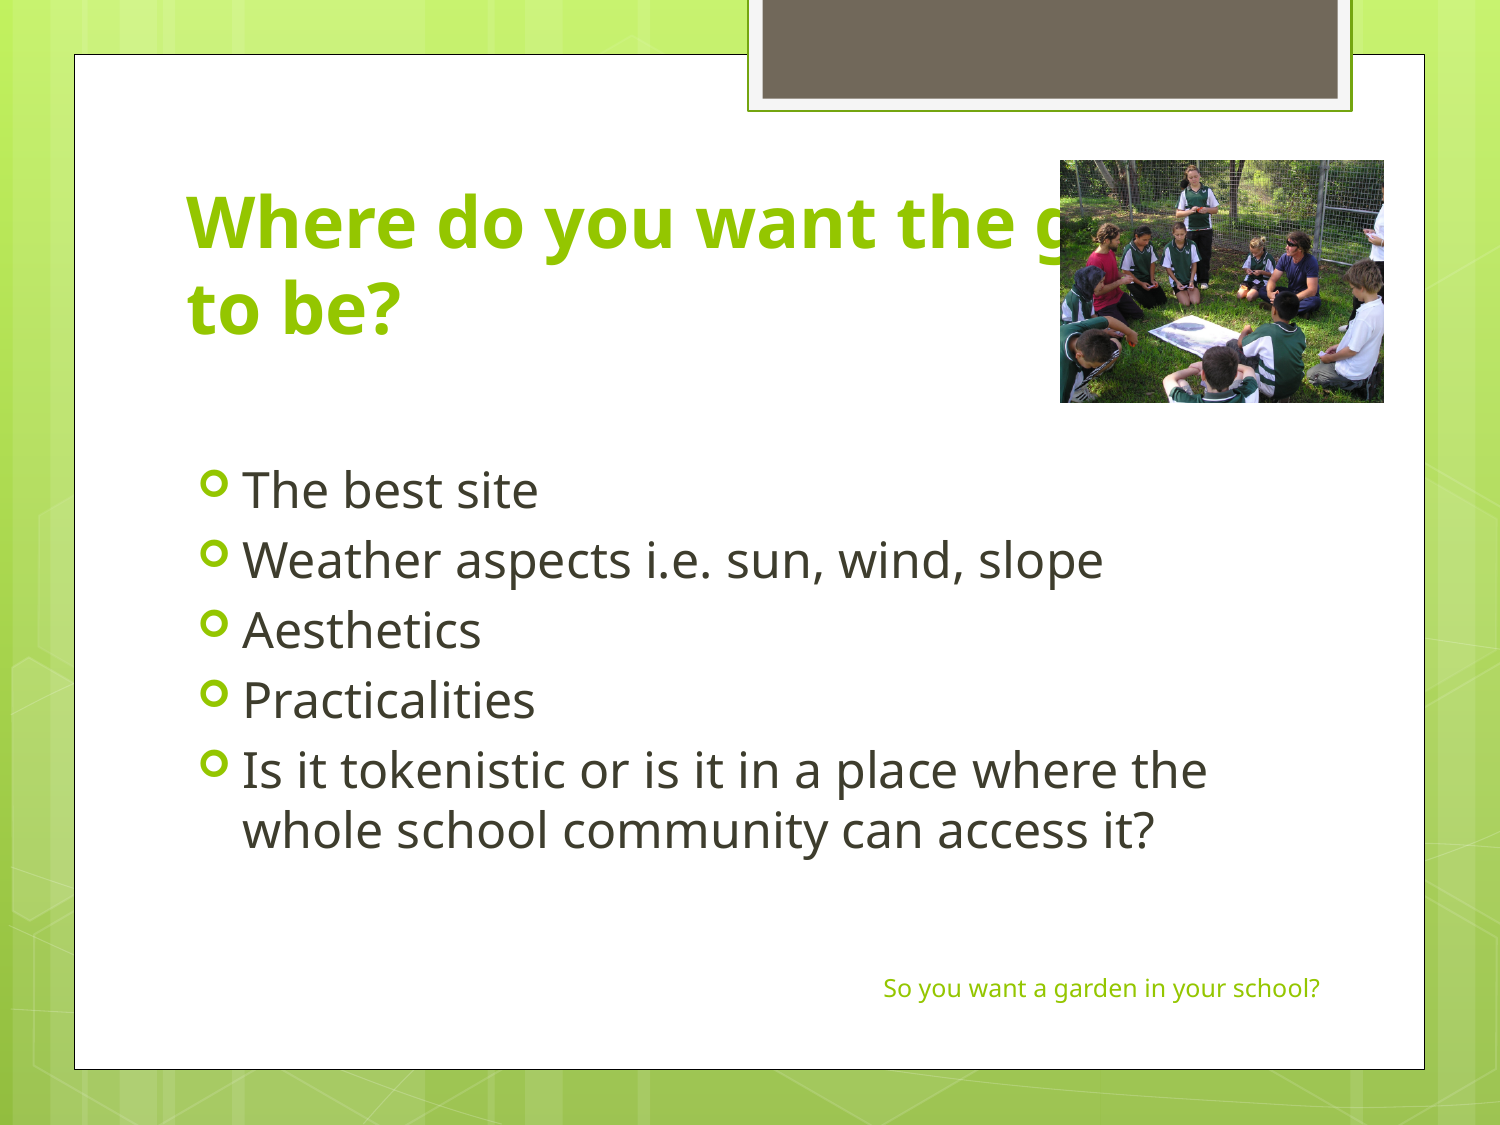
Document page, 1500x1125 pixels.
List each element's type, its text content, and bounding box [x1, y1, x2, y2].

footer So you want a garden in your school? [761, 960, 1336, 1020]
title Where do you want the garden to be? [171, 168, 1055, 357]
list The best site Weather aspects i.e. sun, wind, slope Aesthetics Practicalities Is it tokenistic or is it in a place where the whole school community can access it? [171, 381, 1283, 957]
picture [1060, 160, 1384, 403]
